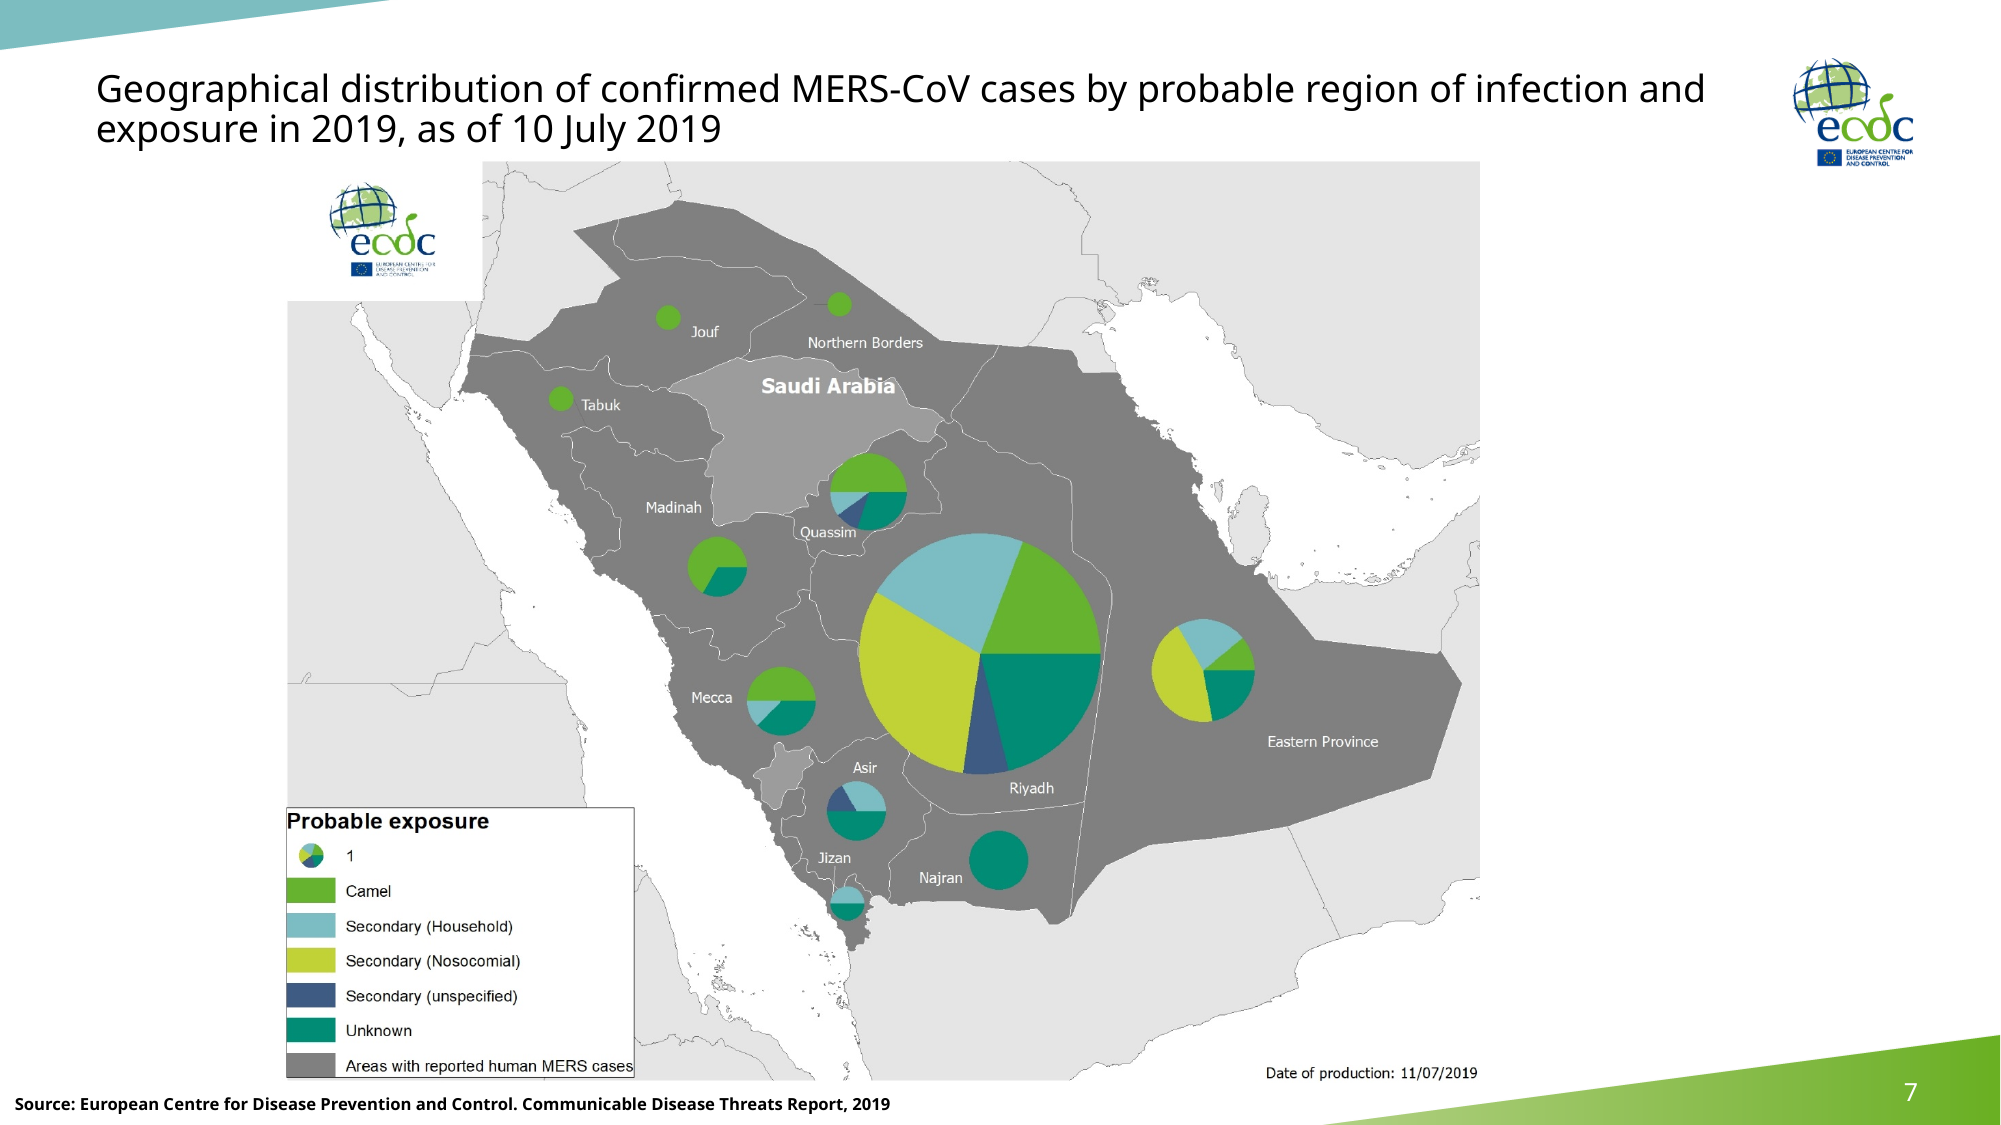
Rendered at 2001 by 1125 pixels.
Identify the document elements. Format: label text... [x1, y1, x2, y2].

title Geographical distribution of confirmed MERS-CoV cases by probable region of infection and exposure in 2019, as of 10 July 2019 [80, 32, 1780, 189]
slide_number 7 [1483, 1062, 1934, 1123]
picture [0, 0, 2001, 1125]
